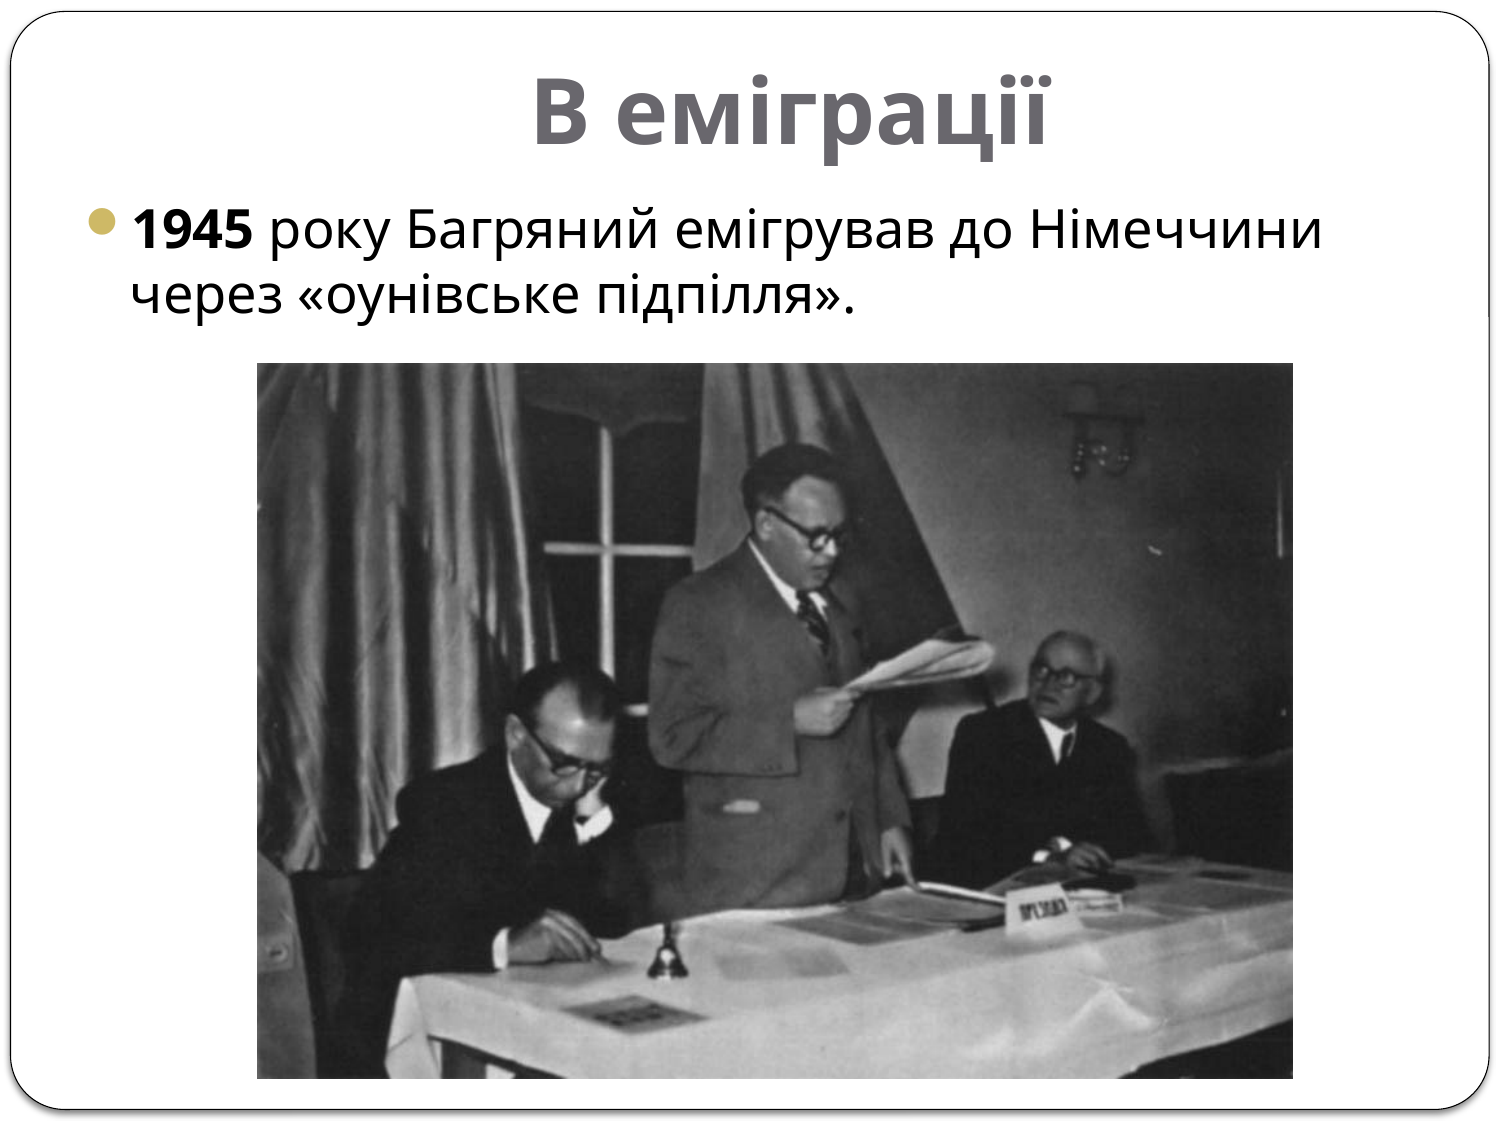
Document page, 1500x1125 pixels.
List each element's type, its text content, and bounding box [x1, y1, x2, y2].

title В еміграції [152, 23, 1428, 178]
list 1945 року Багряний емігрував до Німеччини через «оунівське підпілля». [70, 187, 1425, 399]
picture [257, 363, 1293, 1079]
